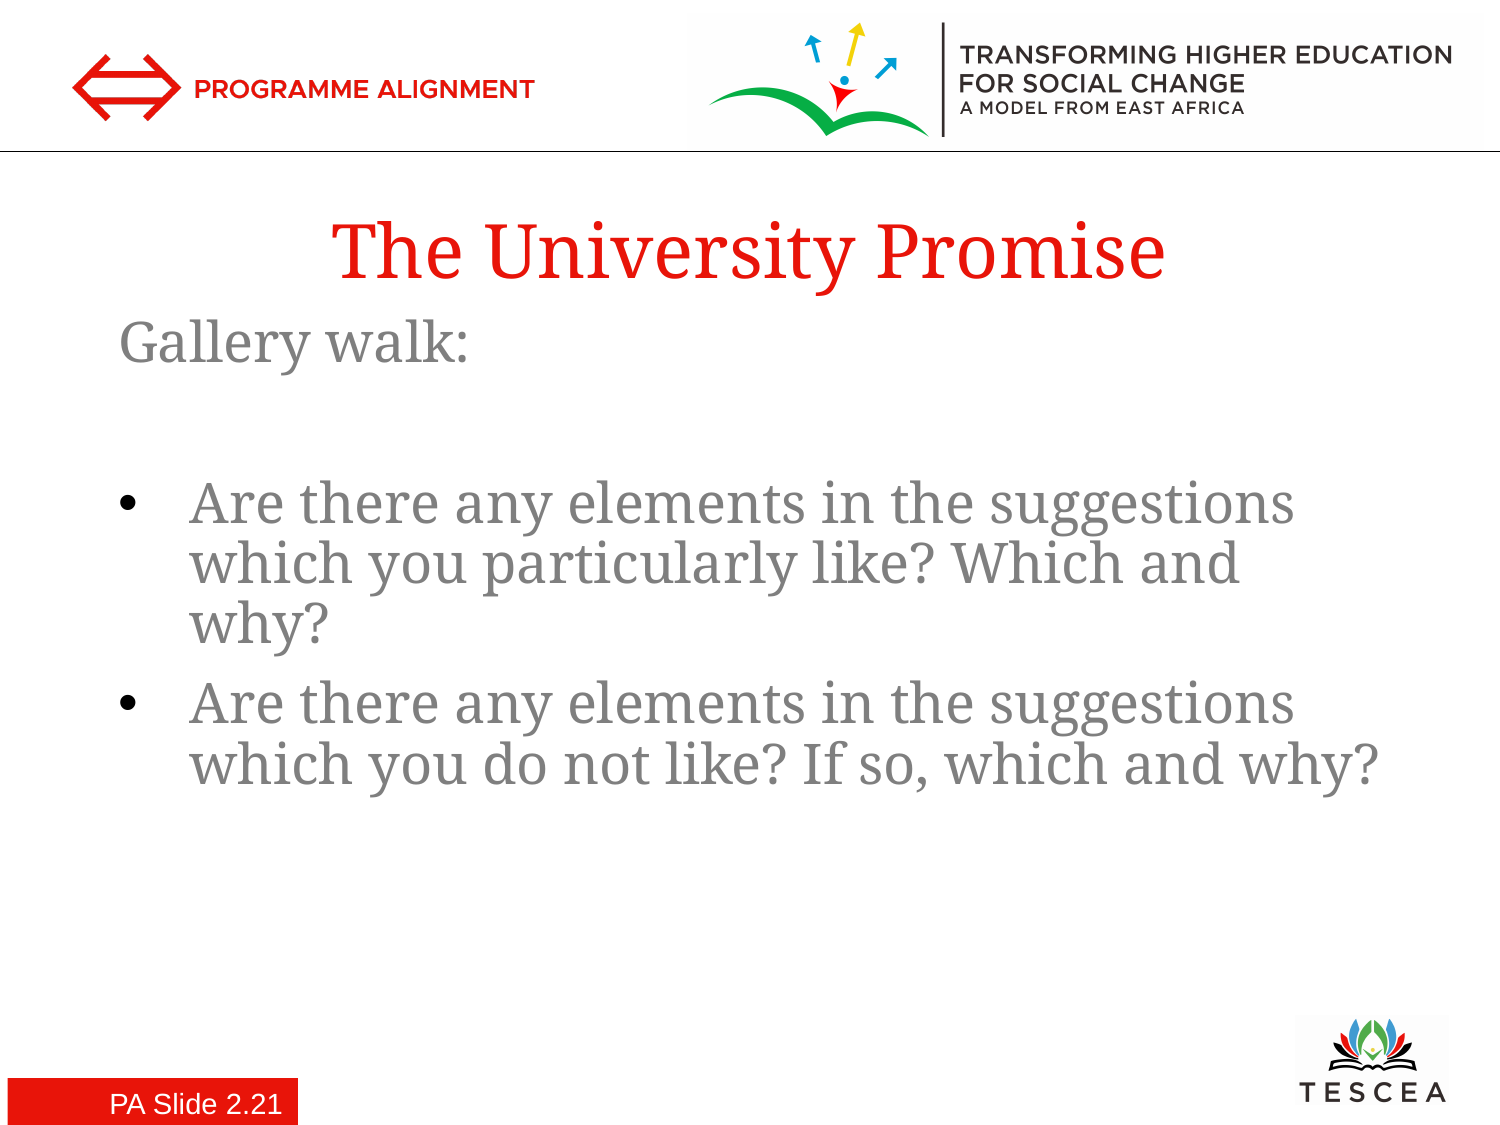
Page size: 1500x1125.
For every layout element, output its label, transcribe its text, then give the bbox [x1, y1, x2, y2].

text_box PA Slide 2.21 [5, 1076, 300, 1125]
picture [1294, 1014, 1449, 1106]
picture [687, 13, 1485, 151]
title The University Promise [103, 162, 1397, 306]
list Gallery walk: Are there any elements in the suggestions which you particularly like? Which and why? Are there any elements in the suggestions which you do not like? If so, which and why? [103, 306, 1397, 1004]
picture [69, 30, 551, 146]
